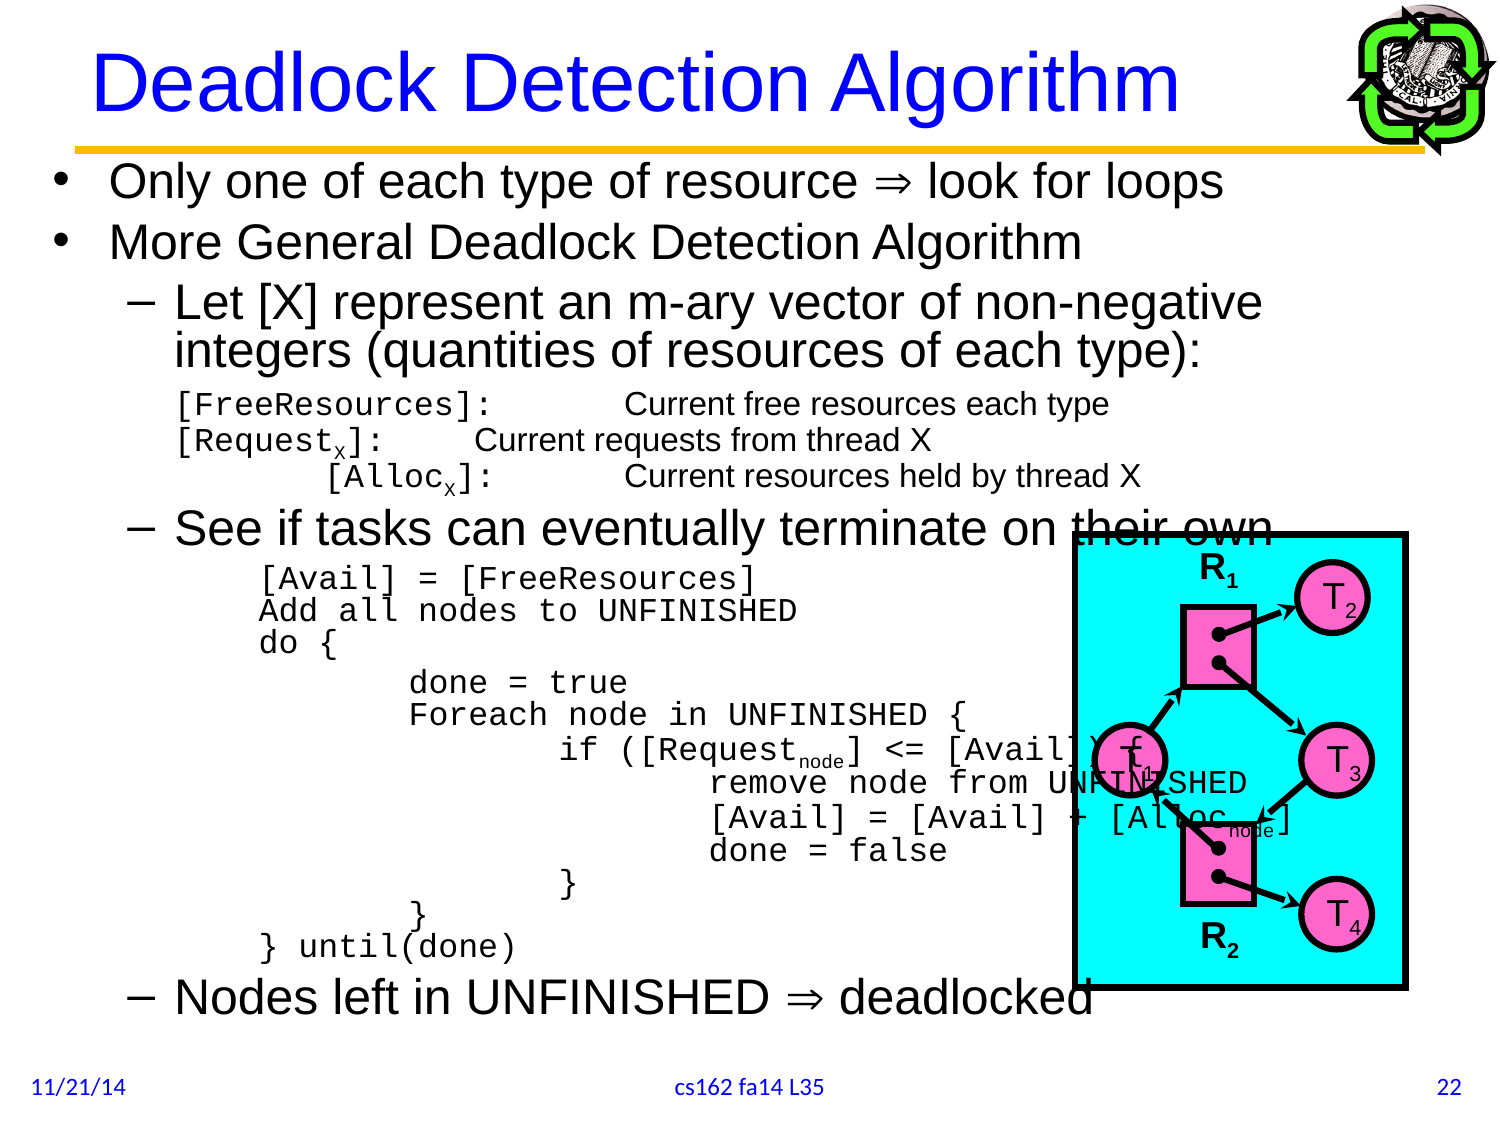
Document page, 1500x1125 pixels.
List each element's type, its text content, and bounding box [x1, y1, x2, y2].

slide_number 22 [1127, 1055, 1478, 1115]
picture [1350, 0, 1500, 127]
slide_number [15, 1055, 366, 1115]
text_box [1074, 534, 1406, 988]
footer cs162 fa14 L35 [512, 1055, 988, 1115]
title Deadlock Detection Algorithm [75, 6, 1401, 150]
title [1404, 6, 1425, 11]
list Only one of each type of resource  look for loops More General Deadlock Detection Algorithm Let [X] represent an m-ary vector of non-negative integers (quantities of resources of each type): [FreeResources]: Current free resources each type [RequestX]: Current requests from thread X [AllocX]: Current resources held by thread X See if tasks can eventually terminate on their own [Avail] = [FreeResources] Add all nodes to UNFINISHED do { done = true Foreach node in UNFINISHED { if ([Requestnode] <= [Avail]) { remove node from UNFINISHED [Avail] = [Avail] + [Allocnode] done = false } } } until(done) Nodes left in UNFINISHED  deadlocked [37, 152, 1413, 1125]
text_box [1353, 12, 1490, 150]
